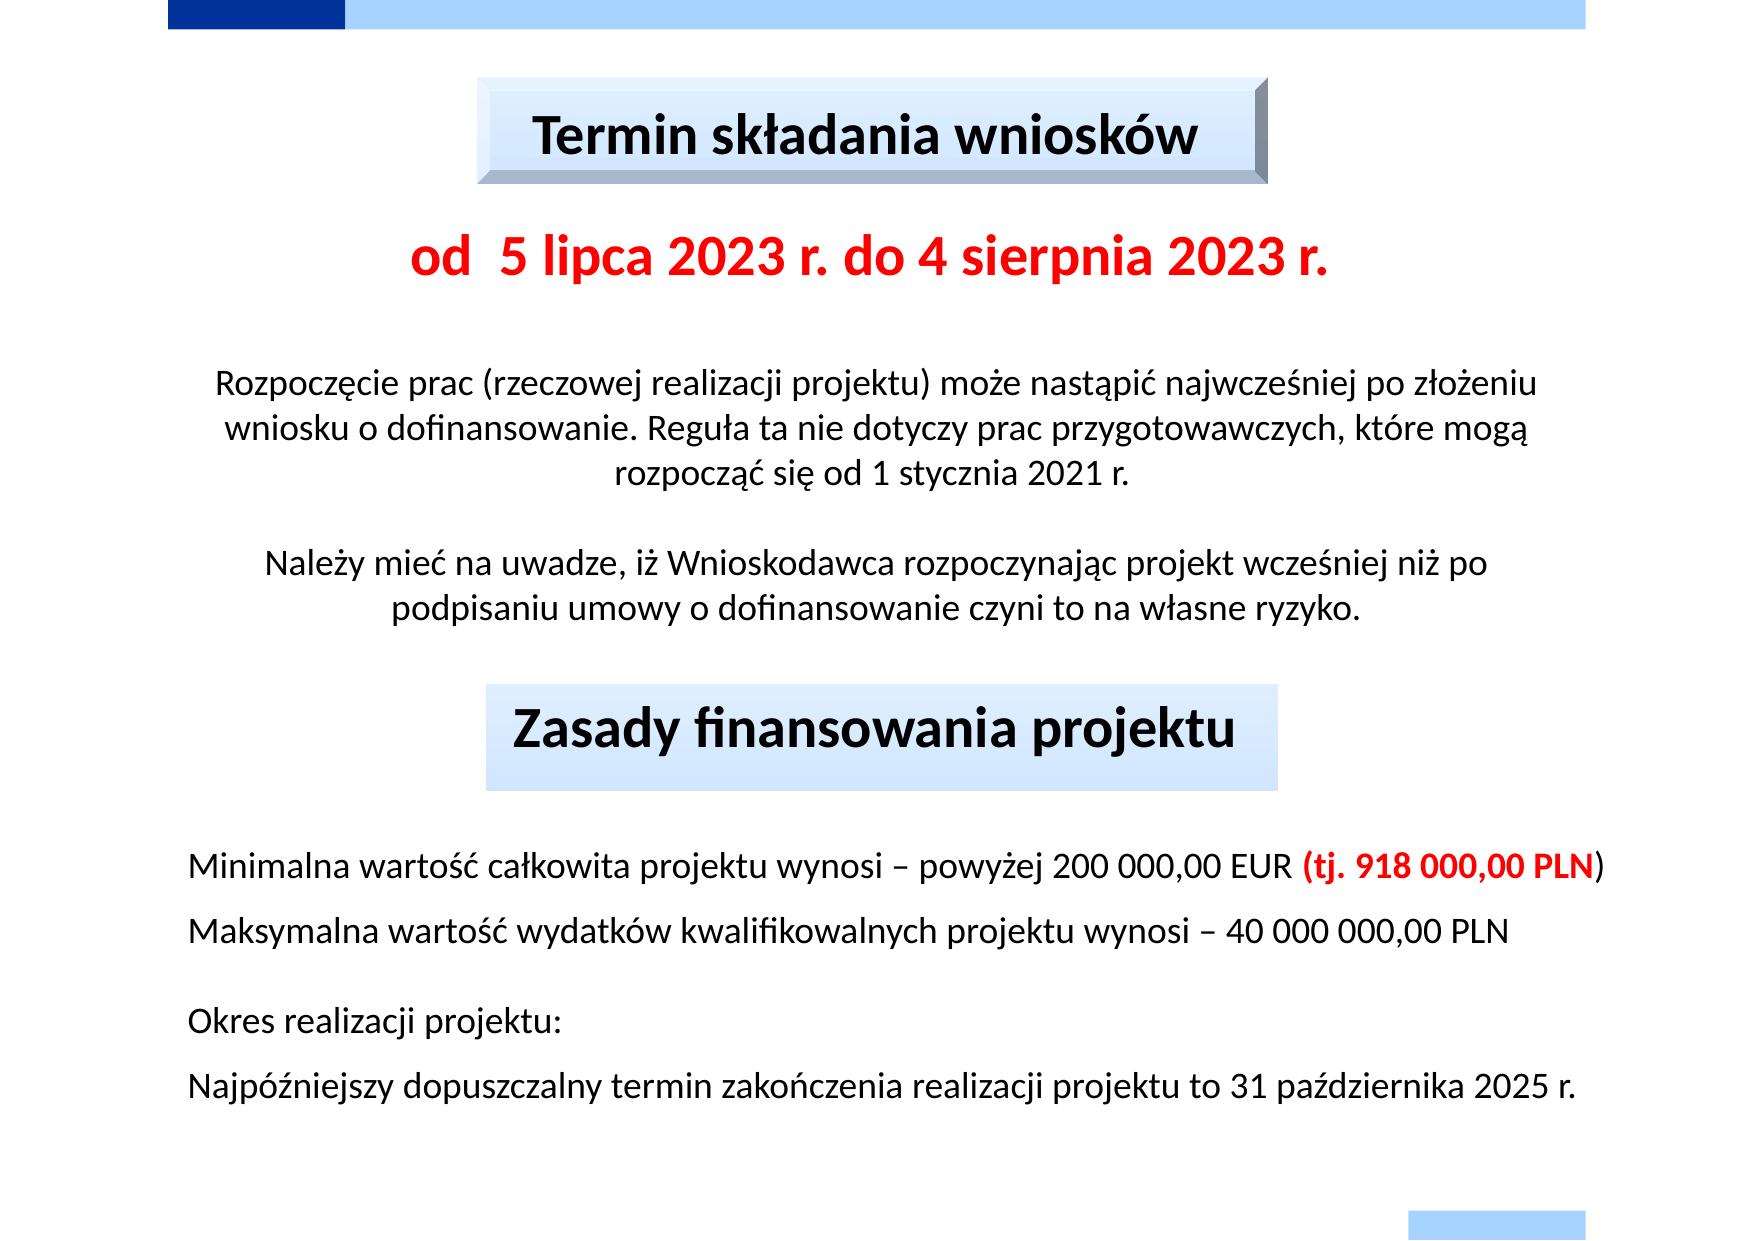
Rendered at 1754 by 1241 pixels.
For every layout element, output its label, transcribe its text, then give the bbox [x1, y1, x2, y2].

text_box od 5 lipca 2023 r. do 4 sierpnia 2023 r. Rozpoczęcie prac (rzeczowej realizacji projektu) może nastąpić najwcześniej po złożeniu wniosku o dofinansowanie. Reguła ta nie dotyczy prac przygotowawczych, które mogą rozpocząć się od 1 stycznia 2021 r. Należy mieć na uwadze, iż Wnioskodawca rozpoczynając projekt wcześniej niż po podpisaniu umowy o dofinansowanie czyni to na własne ryzyko. [168, 210, 1586, 705]
text_box Minimalna wartość całkowita projektu wynosi – powyżej 200 000,00 EUR (tj. 918 000,00 PLN) Maksymalna wartość wydatków kwalifikowalnych projektu wynosi – 40 000 000,00 PLN Okres realizacji projektu: Najpóźniejszy dopuszczalny termin zakończenia realizacji projektu to 31 października 2025 r. [172, 833, 1662, 1159]
text_box [120, 265, 1657, 1162]
text_box Termin składania wniosków [476, 77, 1269, 185]
